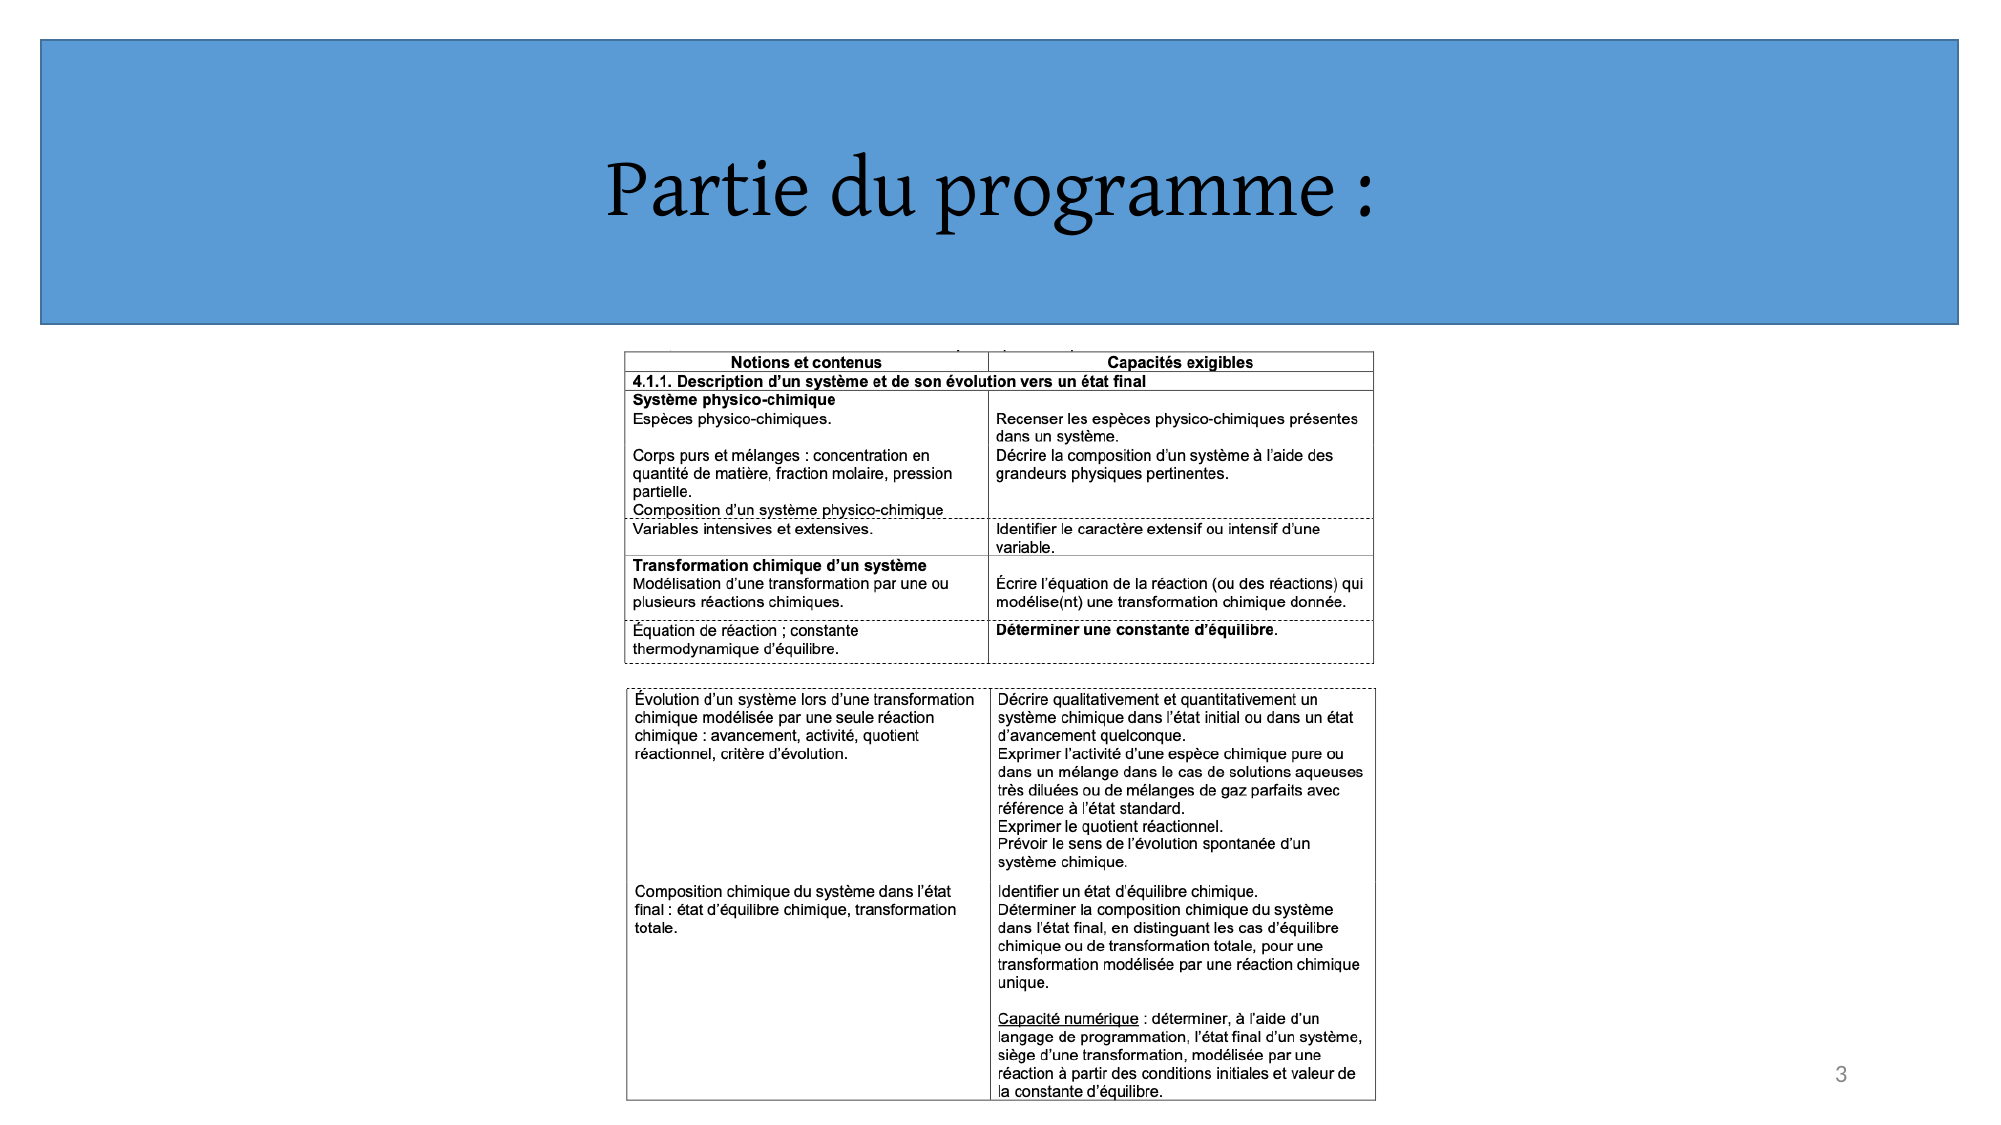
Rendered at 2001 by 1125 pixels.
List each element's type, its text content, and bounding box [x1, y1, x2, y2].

text_box Partie du programme : [540, 124, 1460, 239]
picture [622, 350, 1377, 670]
slide_number ‹#› [1412, 1042, 1863, 1103]
text_box [41, 40, 1959, 324]
picture [622, 686, 1377, 1103]
